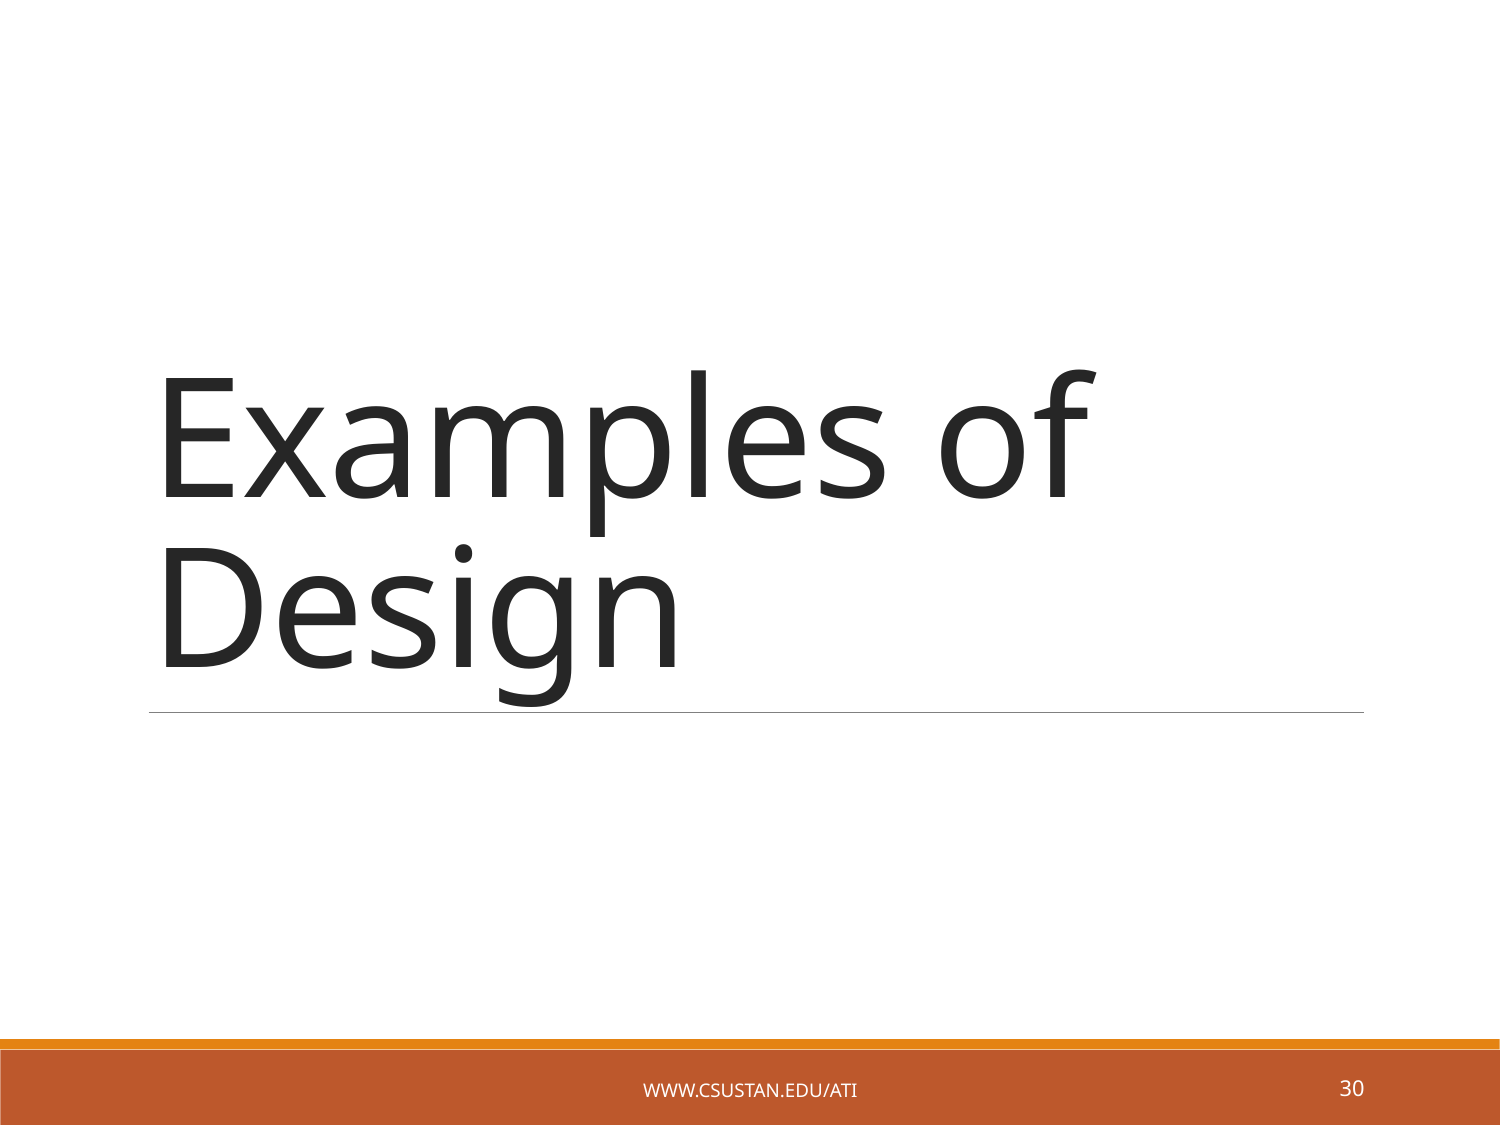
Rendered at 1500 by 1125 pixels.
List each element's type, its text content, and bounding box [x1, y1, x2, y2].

footer www.csustan.edu/ati [453, 1059, 1047, 1120]
slide_number 30 [1218, 1059, 1380, 1120]
title Examples of Design [135, 124, 1373, 710]
